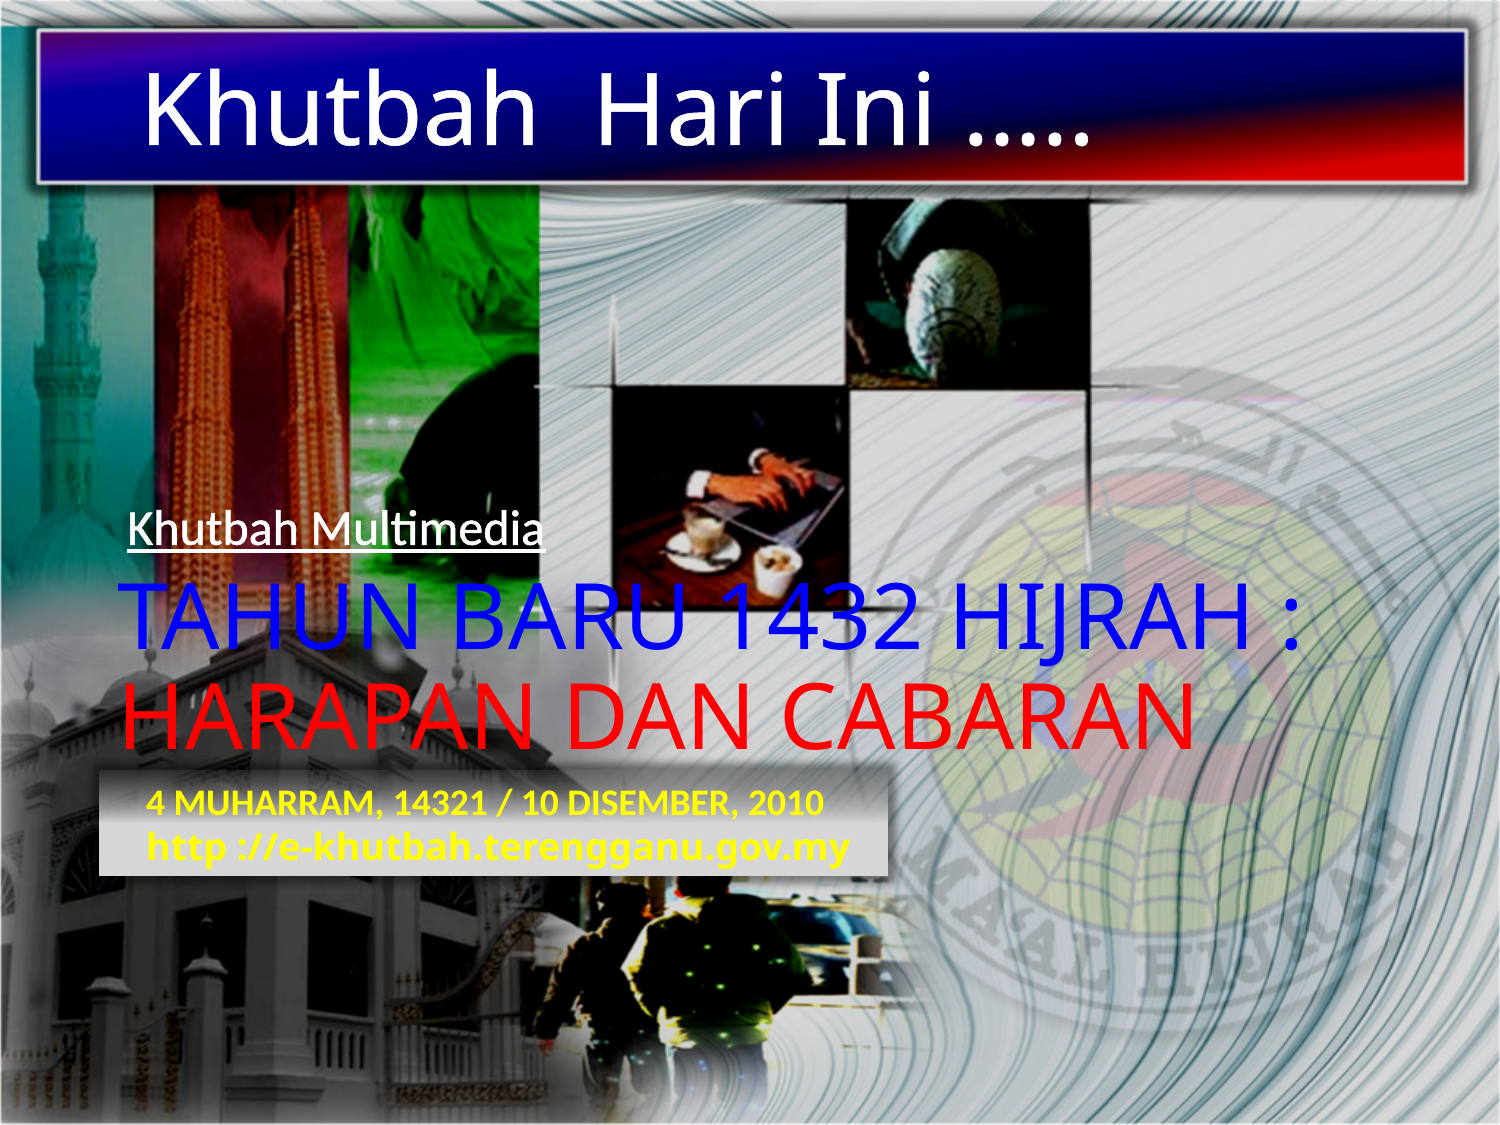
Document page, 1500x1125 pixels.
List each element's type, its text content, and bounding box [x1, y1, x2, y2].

text_box 4 MUHARRAM, 14321 / 10 DISEMBER, 2010 http ://e-khutbah.terengganu.gov.my [99, 770, 888, 876]
text_box HARAPAN DAN CABARAN [0, 675, 1463, 775]
picture [0, 0, 1500, 1125]
text_box Khutbah Multimedia [112, 487, 625, 549]
text_box Khutbah Hari Ini ….. [124, 37, 1388, 173]
text_box TAHUN BARU 1432 HIJRAH : [0, 549, 1463, 675]
